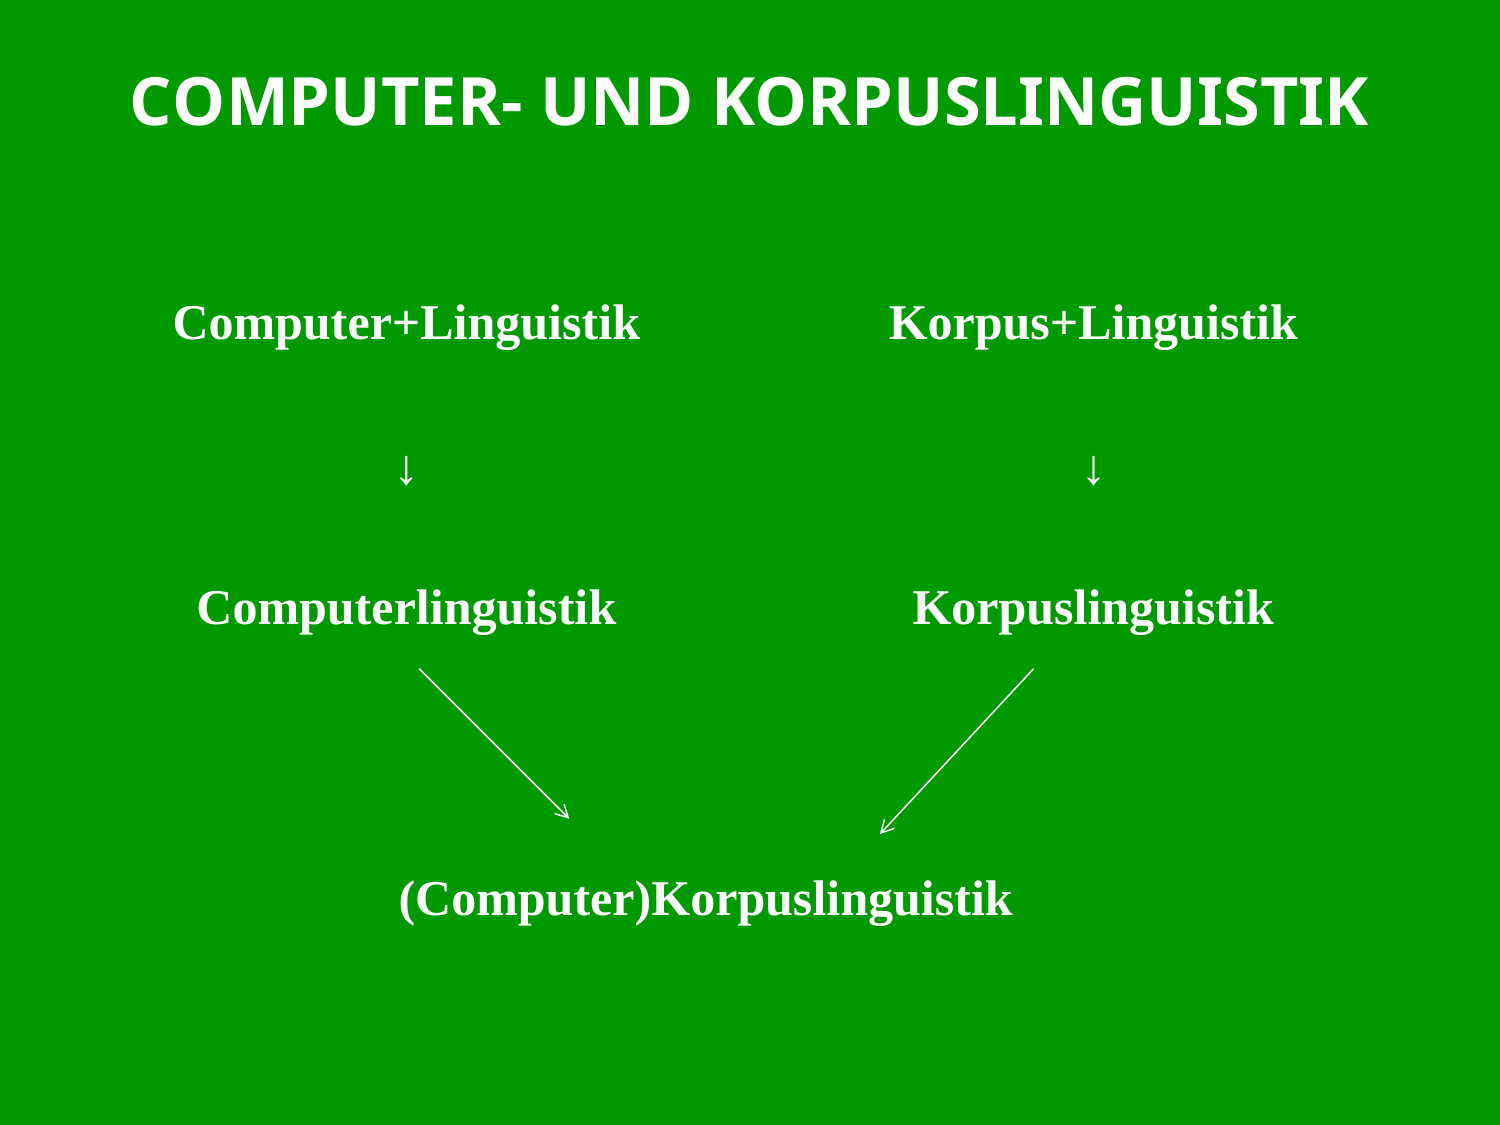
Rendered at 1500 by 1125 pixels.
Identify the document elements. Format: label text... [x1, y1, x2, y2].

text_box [418, 668, 570, 819]
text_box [873, 674, 1040, 829]
text_box (Computer)Korpuslinguistik [383, 857, 1029, 933]
list ↓ Korpuslinguistik [761, 356, 1426, 681]
list Korpus+Linguistik [761, 251, 1426, 356]
list Computer+Linguistik [74, 251, 738, 356]
title Computer- und Korpuslinguistik [74, 44, 1426, 233]
list ↓ Computerlinguistik [74, 356, 738, 693]
